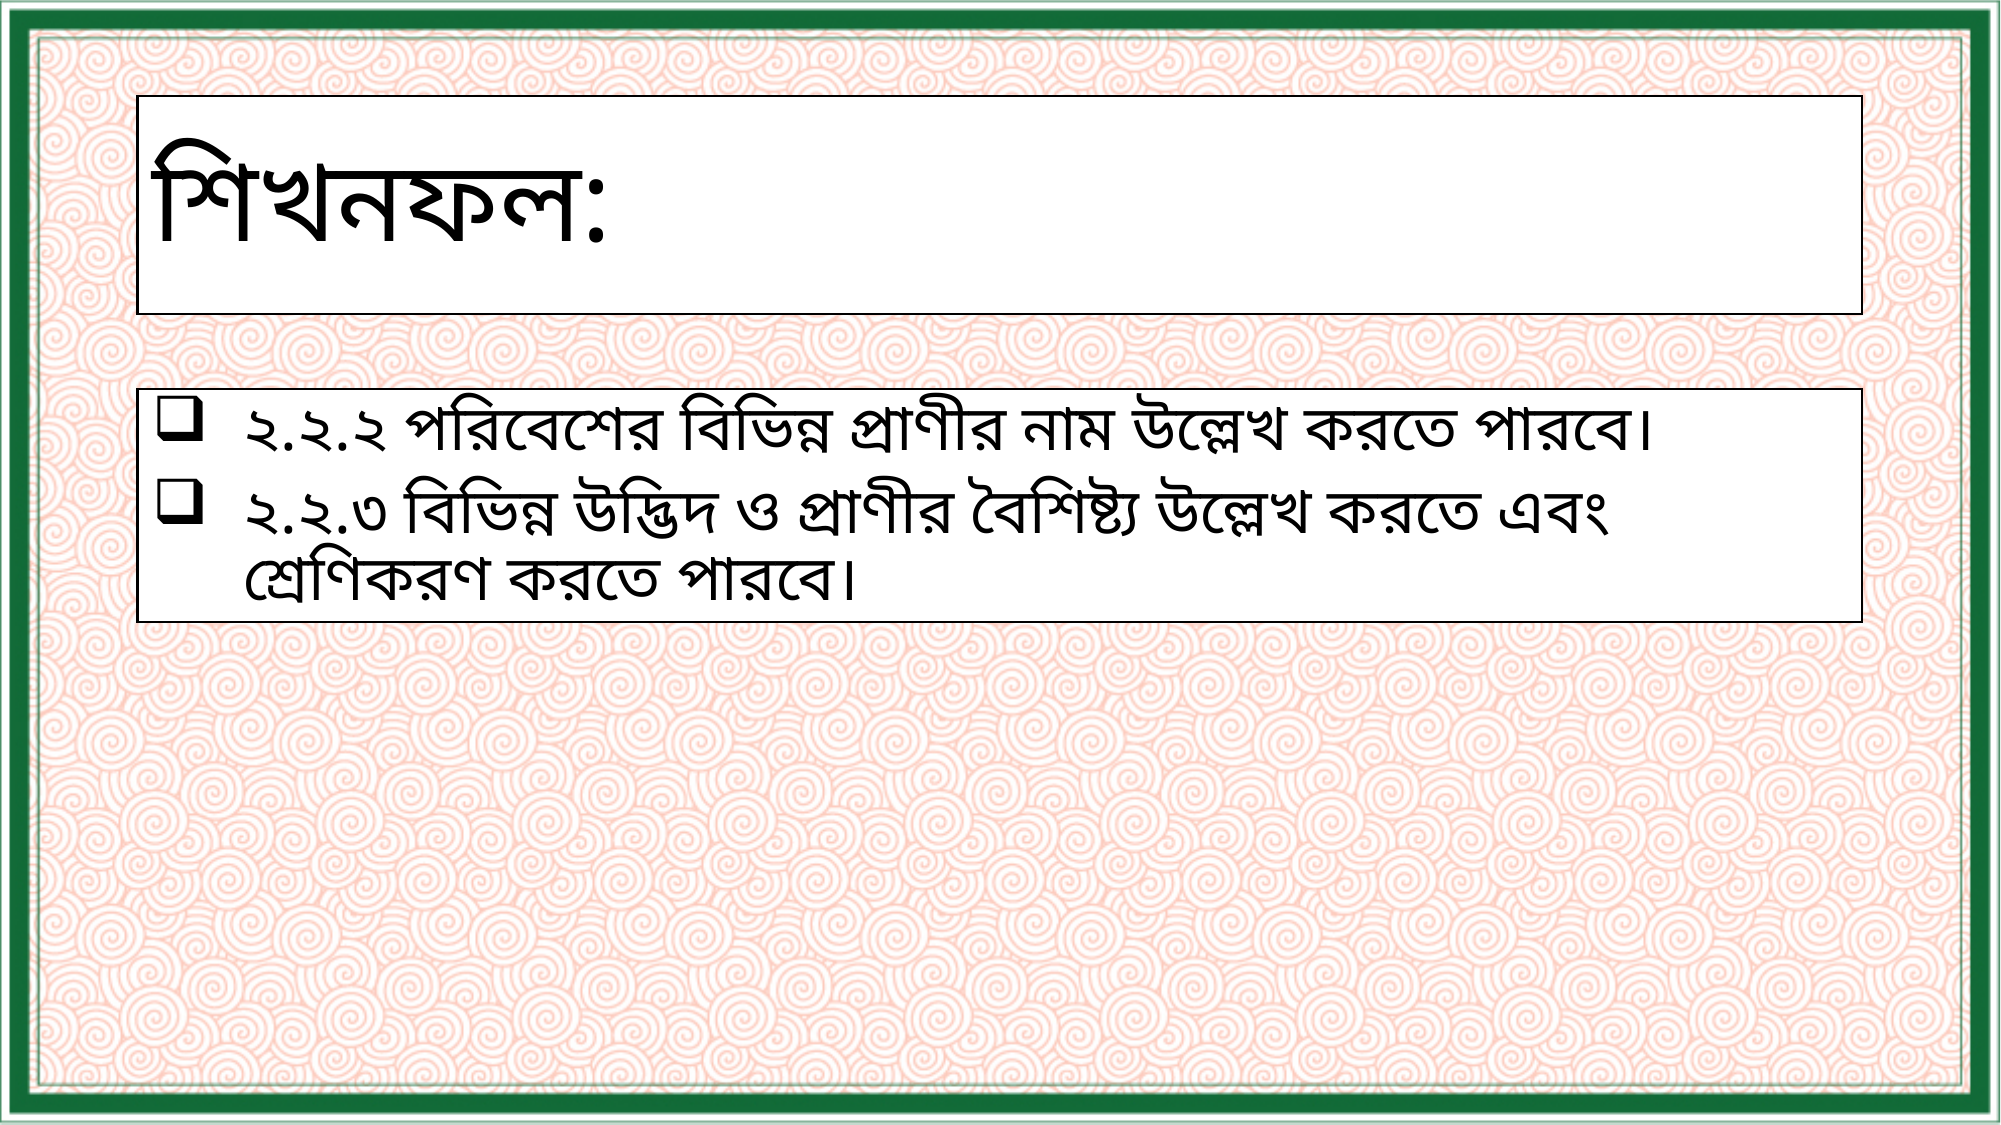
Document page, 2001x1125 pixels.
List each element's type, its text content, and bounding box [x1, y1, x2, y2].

picture [0, 0, 2001, 1125]
list ২.২.২ পরিবেশের বিভিন্ন প্রাণীর নাম উল্লেখ করতে পারবে। ২.২.৩ বিভিন্ন উদ্ভিদ ও প্রাণীর বৈশিষ্ট্য উল্লেখ করতে এবং শ্রেণিকরণ করতে পারবে। [136, 388, 1863, 623]
title শিখনফল: [136, 95, 1863, 315]
